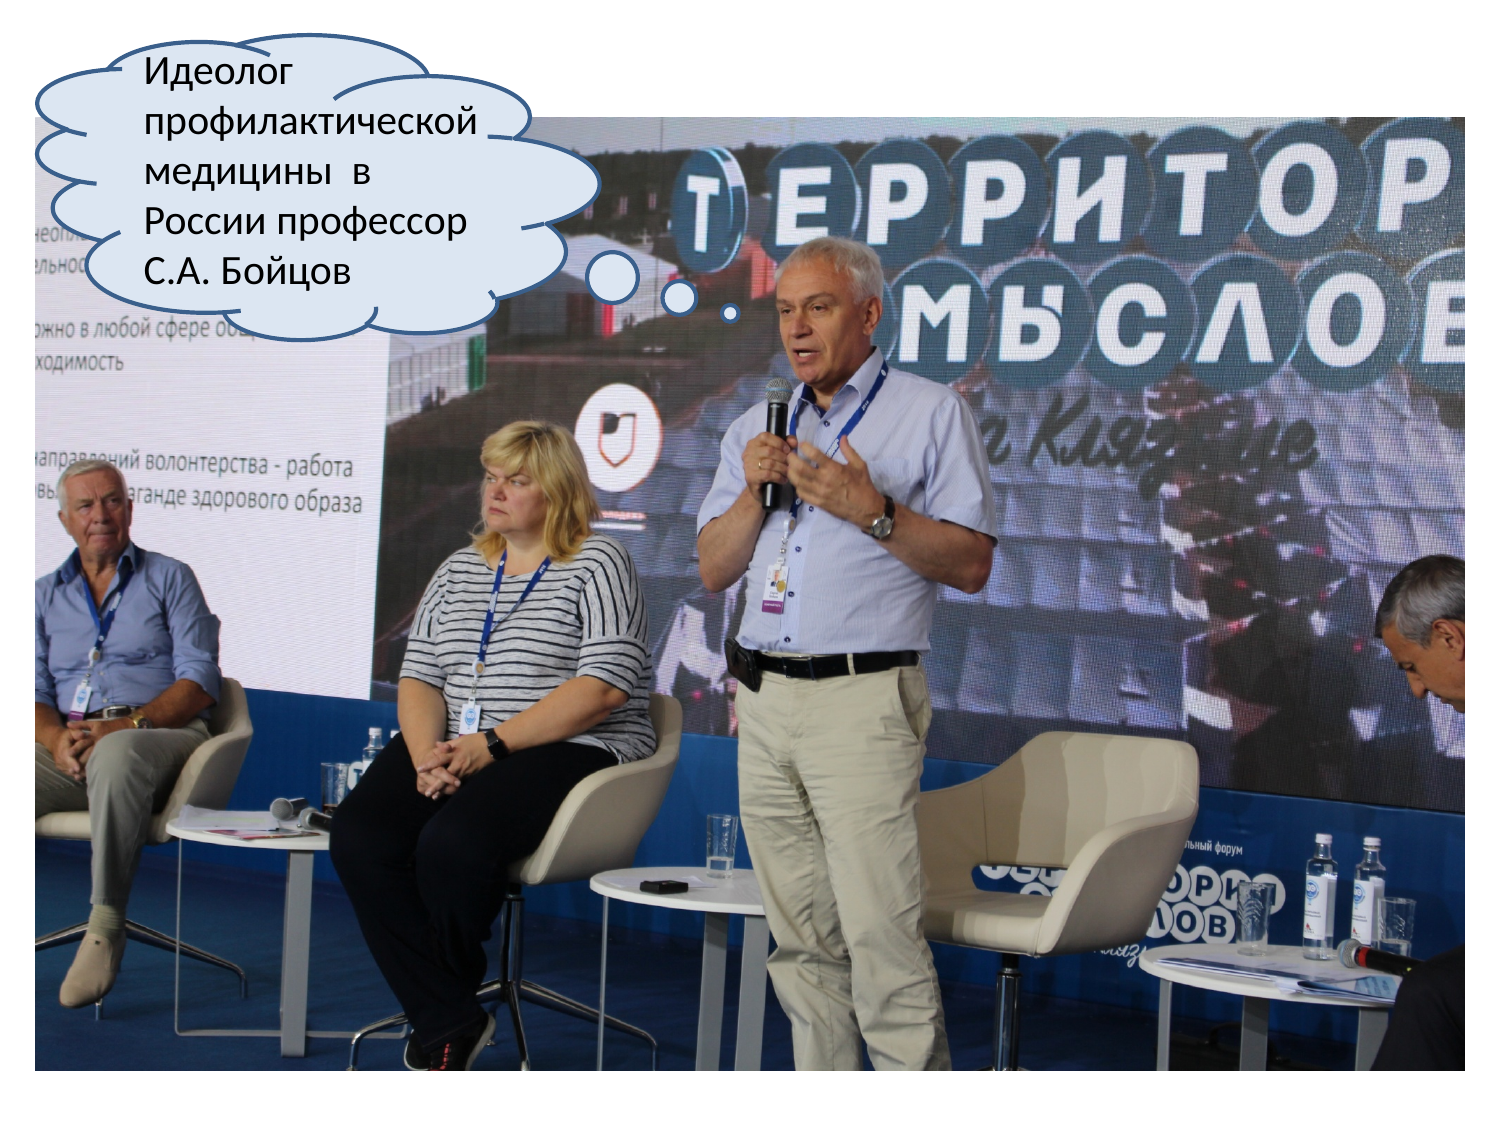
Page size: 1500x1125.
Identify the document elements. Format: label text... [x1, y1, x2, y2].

text_box [516, 93, 532, 115]
text_box [35, 52, 128, 115]
text_box Идеолог профилактической медицины в России профессор С.А. Бойцов [128, 35, 516, 115]
picture [34, 116, 1466, 1071]
